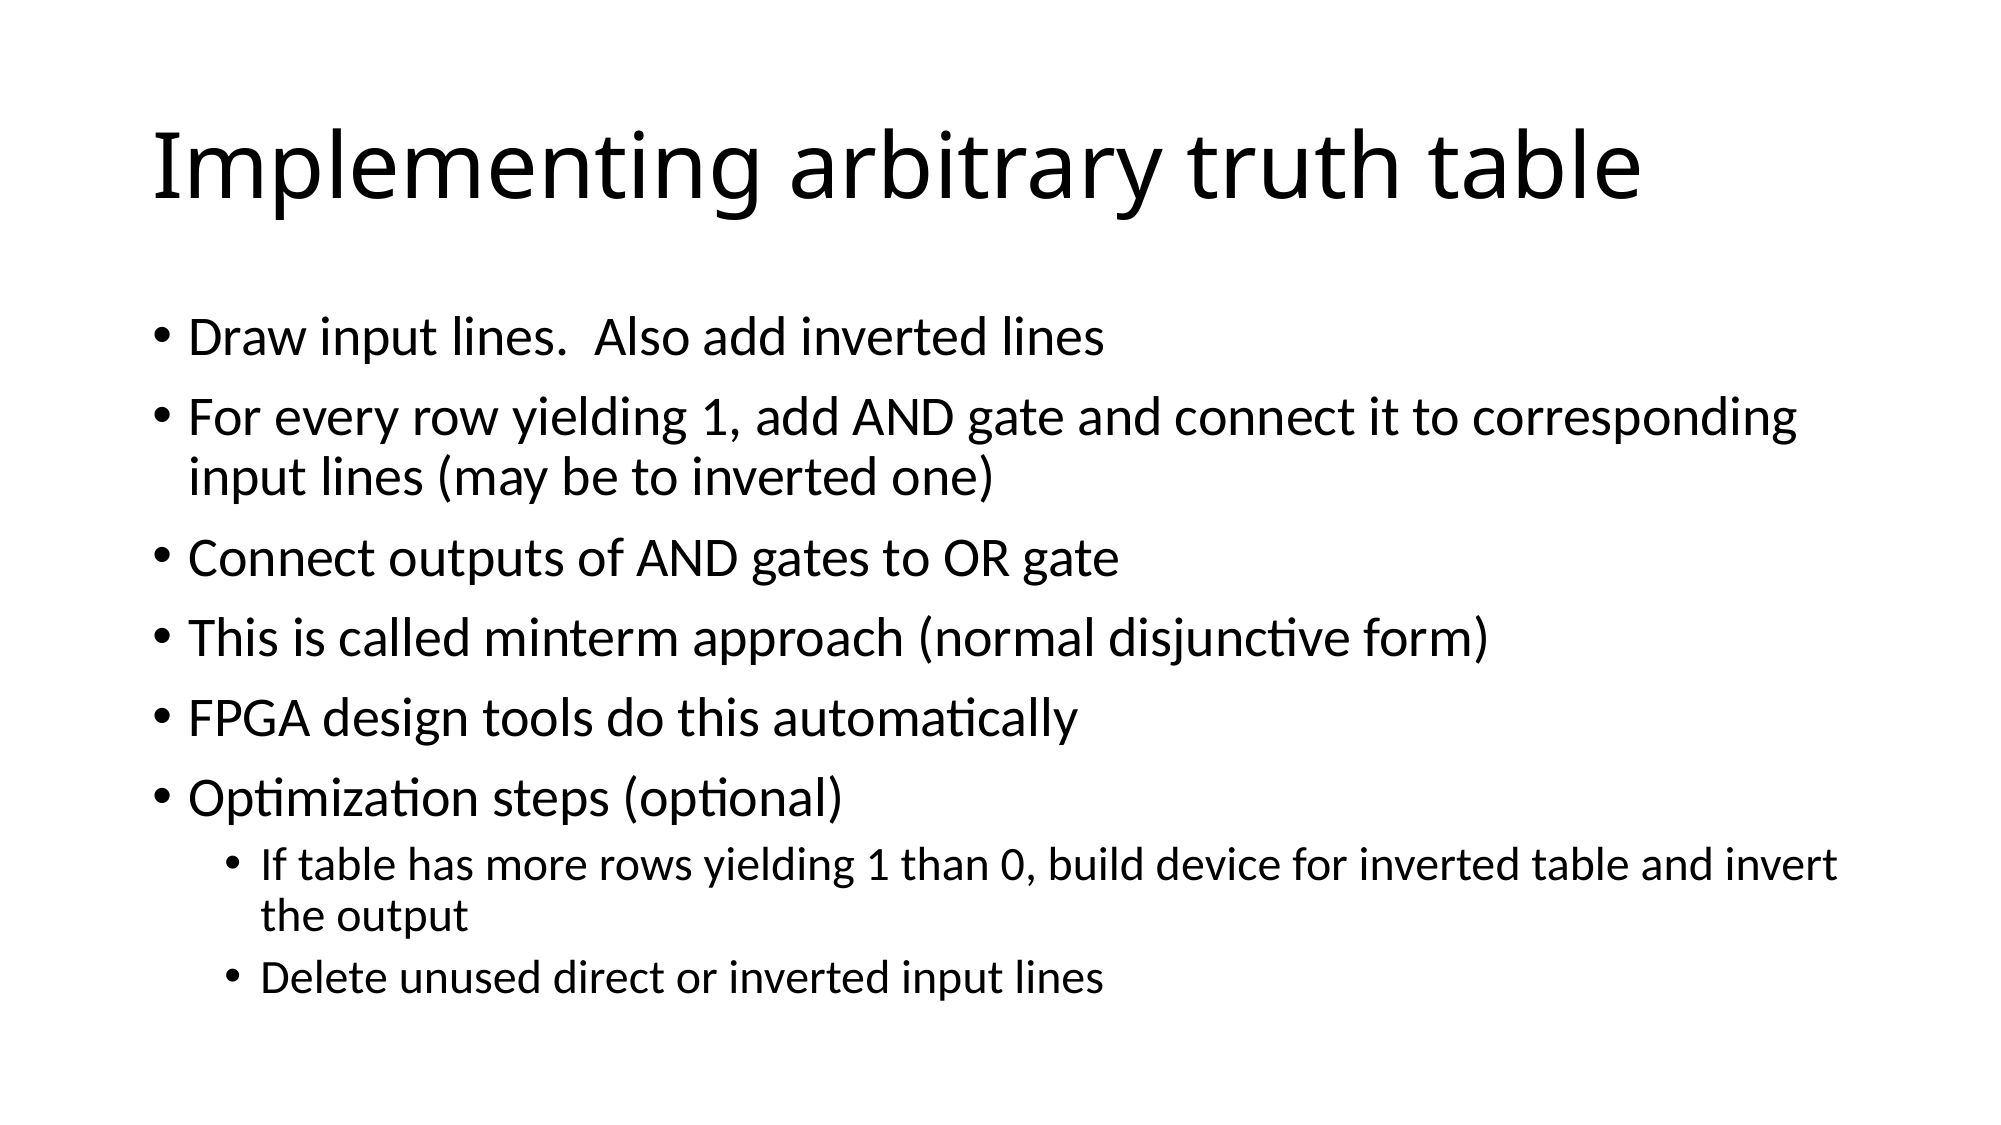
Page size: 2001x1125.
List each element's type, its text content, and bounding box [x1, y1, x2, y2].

list Draw input lines. Also add inverted lines For every row yielding 1, add AND gate and connect it to corresponding input lines (may be to inverted one) Connect outputs of AND gates to OR gate This is called minterm approach (normal disjunctive form) FPGA design tools do this automatically Optimization steps (optional) If table has more rows yielding 1 than 0, build device for inverted table and invert the output Delete unused direct or inverted input lines [137, 299, 1863, 1014]
title Implementing arbitrary truth table [137, 59, 1863, 278]
